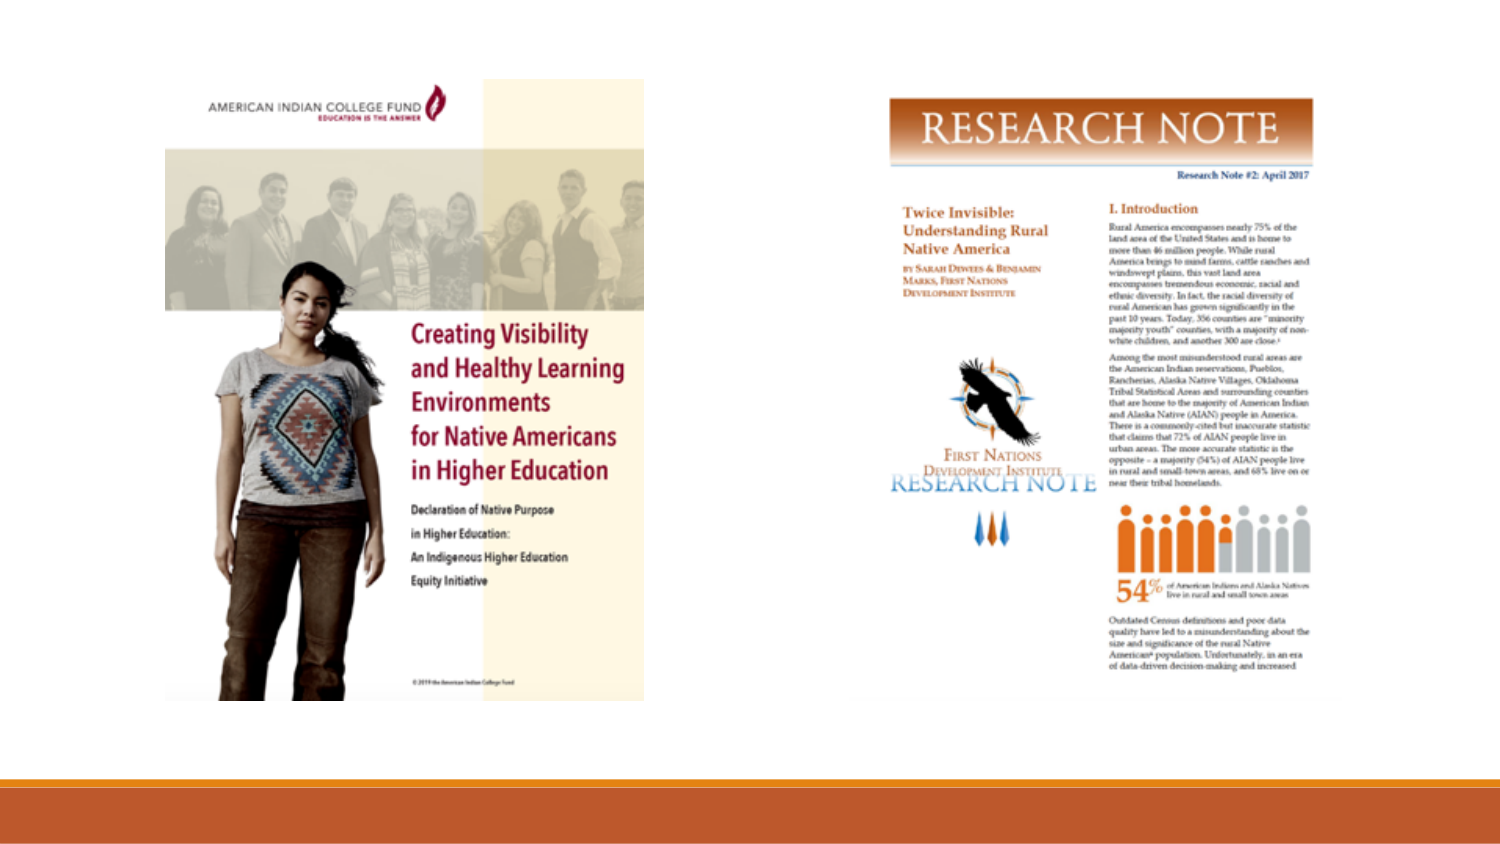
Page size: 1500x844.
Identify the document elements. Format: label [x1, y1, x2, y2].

picture [848, 78, 1342, 701]
text_box [0, 778, 1500, 786]
list [164, 78, 645, 701]
text_box [0, 786, 1500, 844]
text_box [0, 0, 1500, 778]
